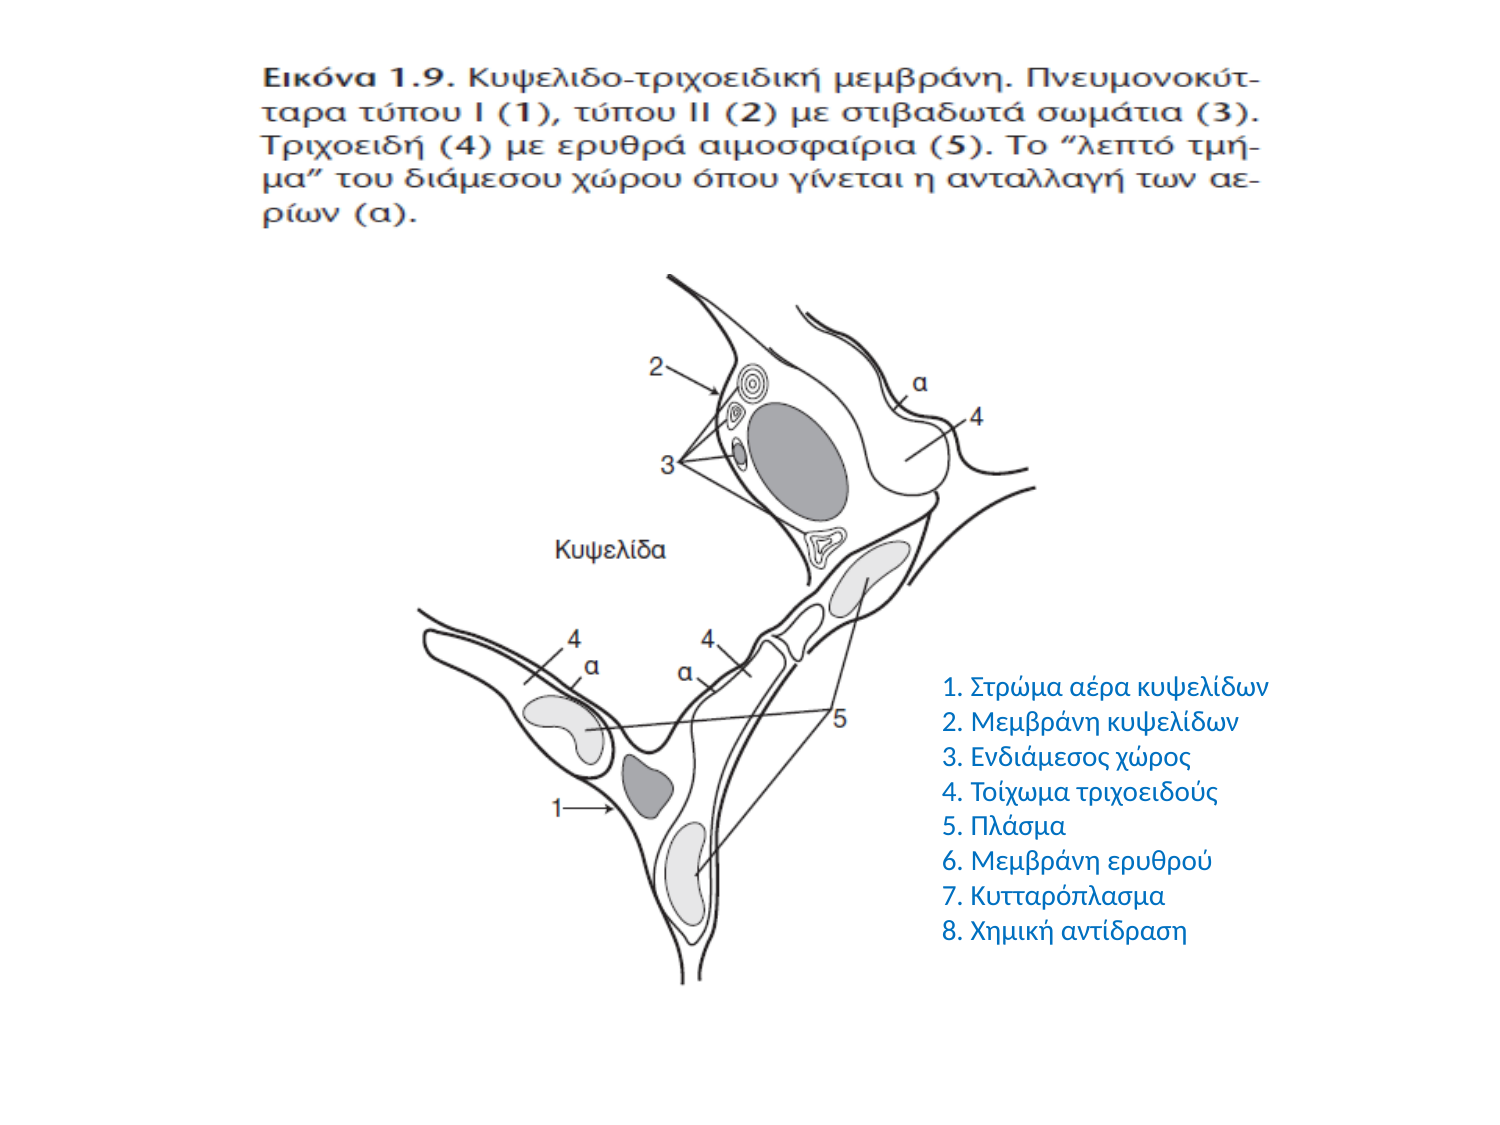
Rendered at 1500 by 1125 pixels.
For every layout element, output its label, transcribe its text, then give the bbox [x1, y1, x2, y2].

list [409, 274, 1091, 994]
picture [241, 54, 1341, 238]
text_box 1. Στρώμα αέρα κυψελίδων 2. Μεμβράνη κυψελίδων 3. Ενδιάμεσος χώρος 4. Τοίχωμα τριχοειδούς 5. Πλάσμα 6. Μεμβράνη ερυθρού 7. Κυτταρόπλασμα 8. Χημική αντίδραση [1096, 659, 1317, 954]
